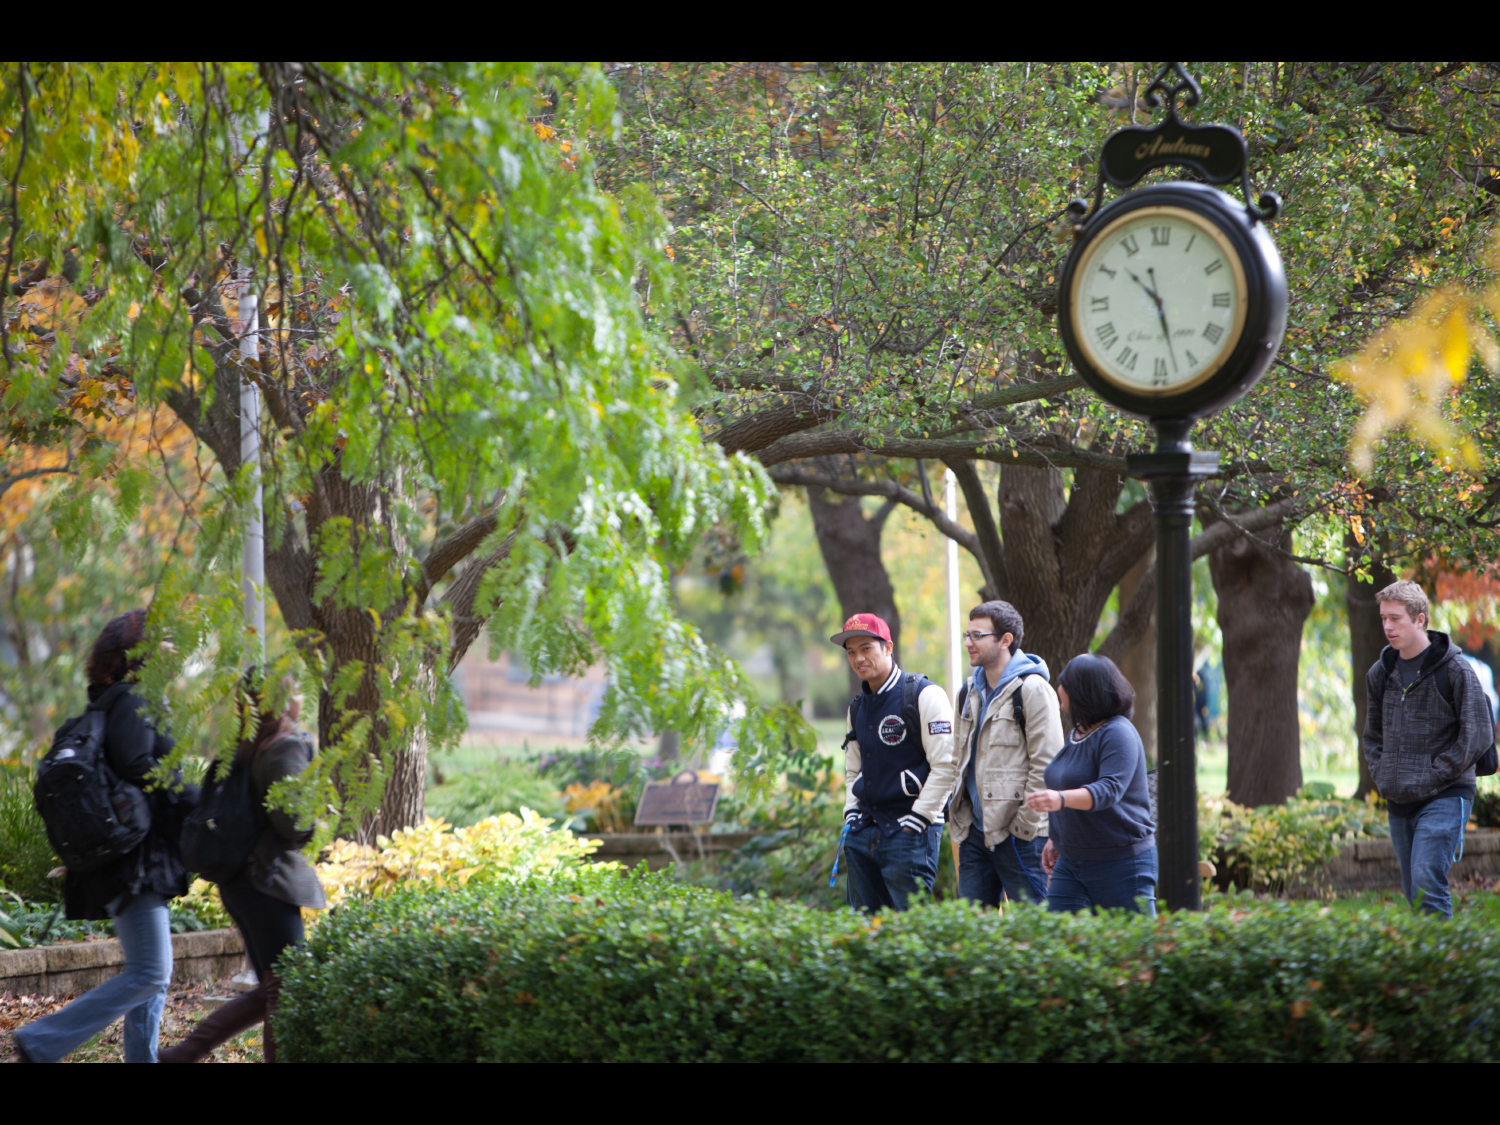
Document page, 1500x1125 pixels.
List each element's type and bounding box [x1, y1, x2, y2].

picture [0, 62, 1500, 1063]
